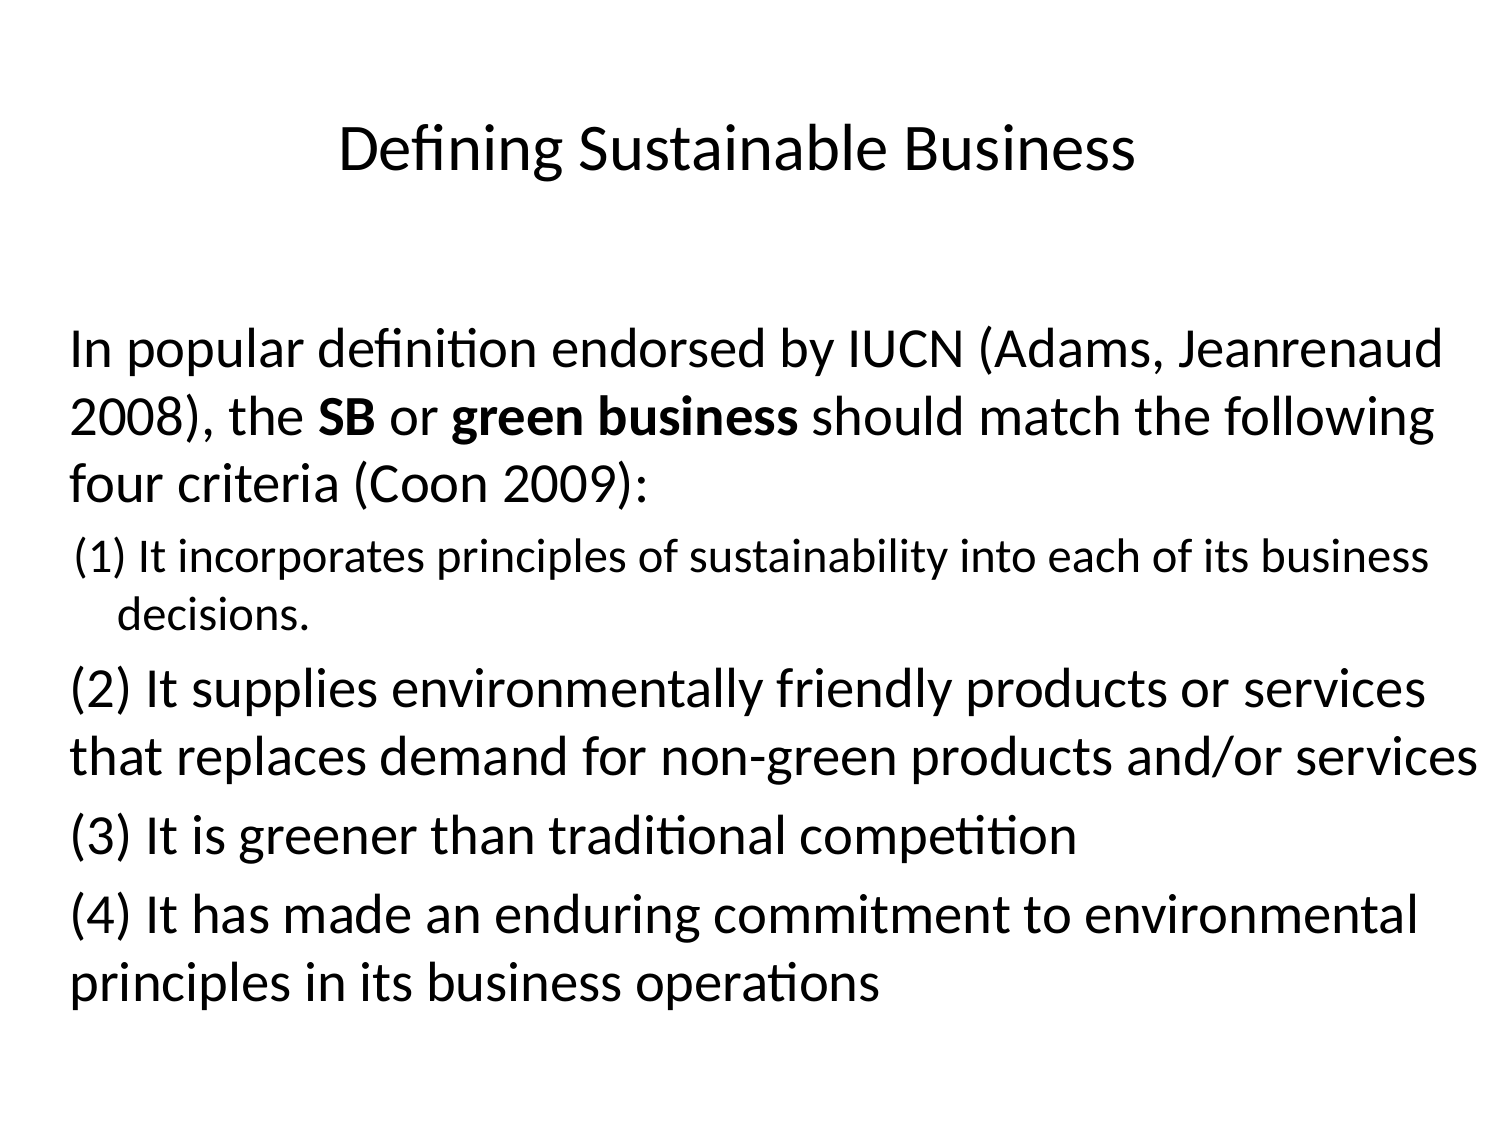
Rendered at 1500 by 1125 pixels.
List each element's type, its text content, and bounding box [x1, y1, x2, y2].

list In popular definition endorsed by IUCN (Adams, Jeanrenaud 2008), the SB or green business should match the following four criteria (Coon 2009): (1) It incorporates principles of sustainability into each of its business decisions. (2) It supplies environmentally friendly products or services that replaces demand for non-green products and/or services (3) It is greener than traditional competition (4) It has made an enduring commitment to environmental principles in its business operations [0, 303, 1500, 1088]
title Defining Sustainable Business [0, 95, 1475, 192]
